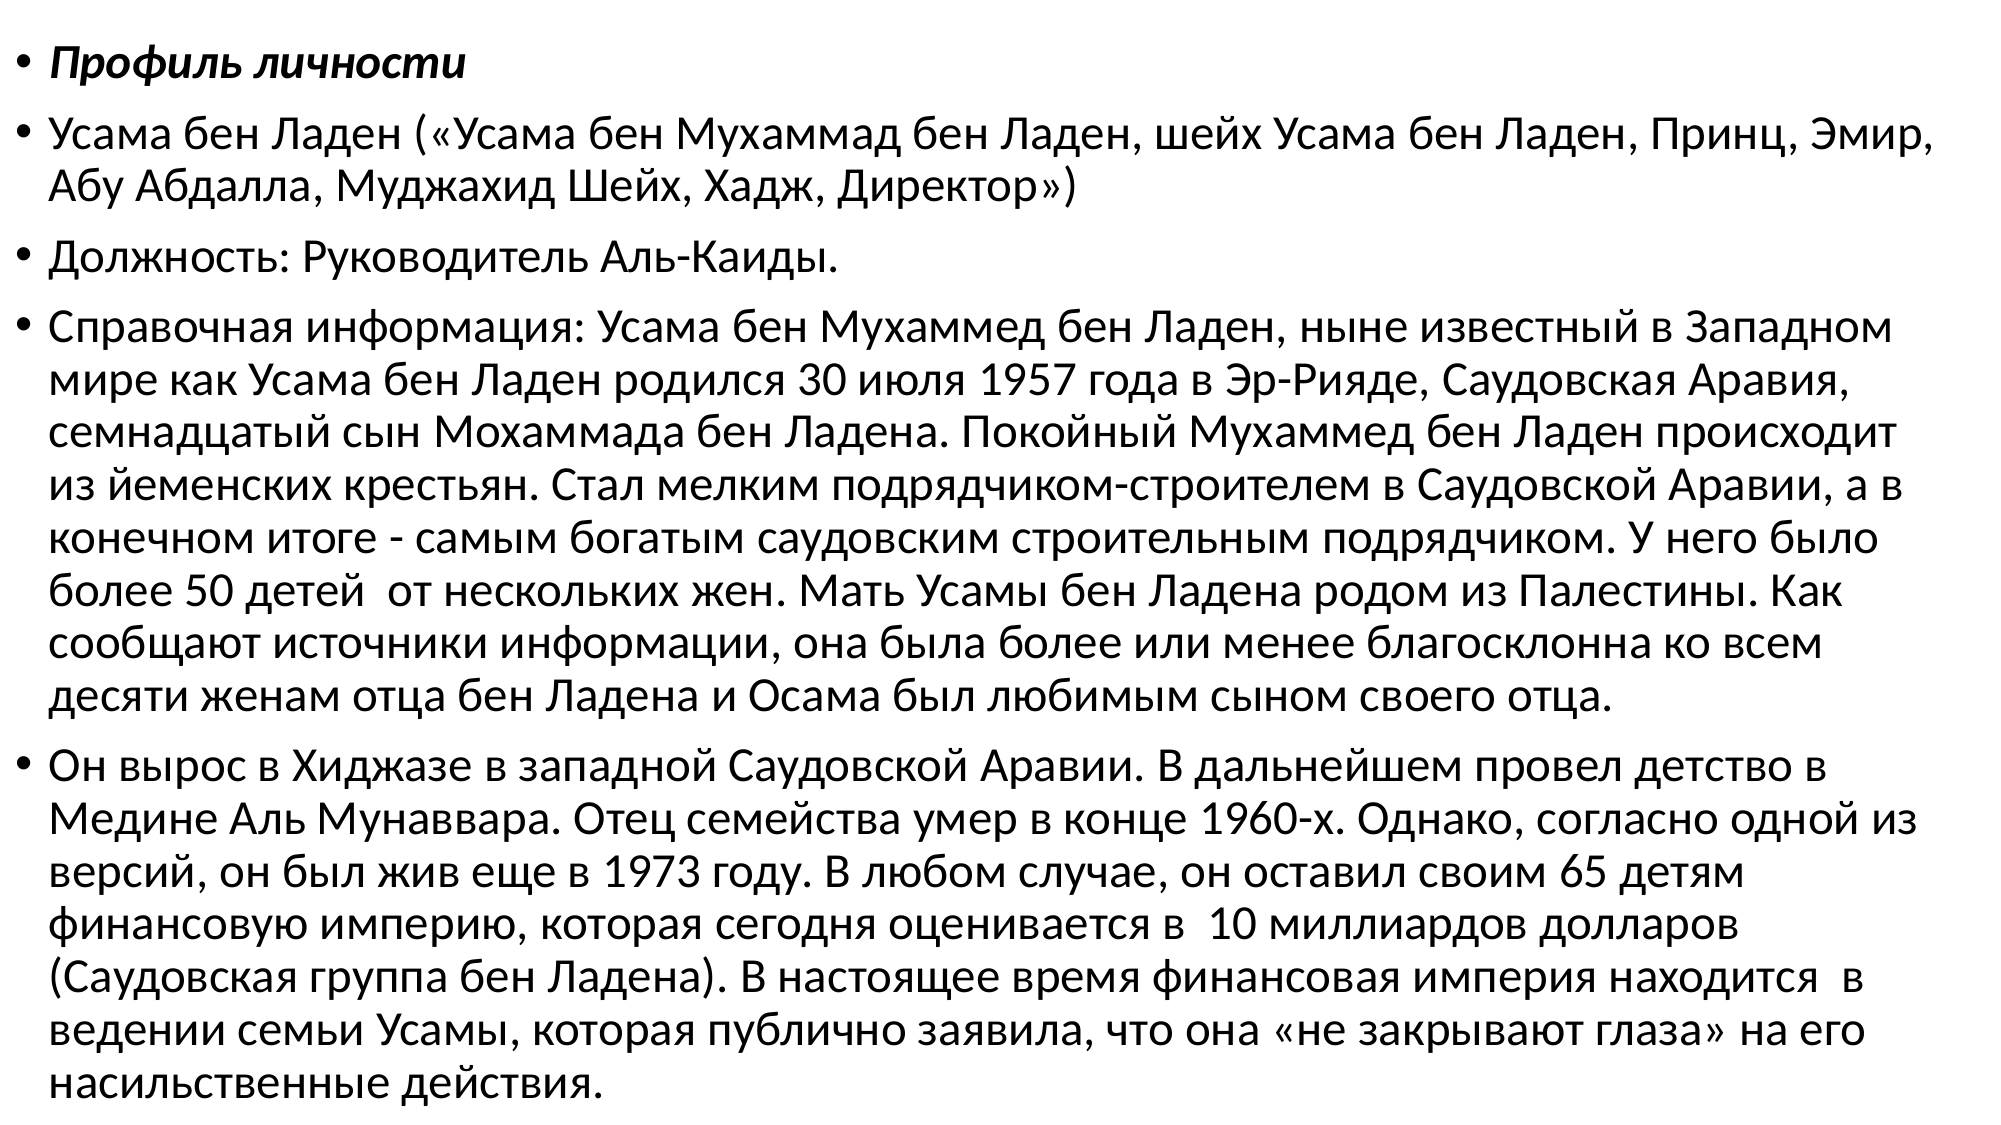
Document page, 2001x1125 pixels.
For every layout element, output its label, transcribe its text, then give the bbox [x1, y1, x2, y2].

list Профиль личности Усама бен Ладен («Усама бен Мухаммад бен Ладен, шейх Усама бен Ладен, Принц, Эмир, Абу Абдалла, Муджахид Шейх, Хадж, Директор») Должность: Руководитель Аль-Каиды. Справочная информация: Усама бен Мухаммед бен Ладен, ныне известный в Западном мире как Усама бен Ладен родился 30 июля 1957 года в Эр-Рияде, Саудовская Аравия, семнадцатый сын Мохаммада бен Ладена. Покойный Мухаммед бен Ладен происходит из йеменских крестьян. Стал мелким подрядчиком-строителем в Саудовской Аравии, а в конечном итоге - самым богатым саудовским строительным подрядчиком. У него было более 50 детей от нескольких жен. Мать Усамы бен Ладена родом из Палестины. Как сообщают источники информации, она была более или менее благосклонна ко всем десяти женам отца бен Ладена и Осама был любимым сыном своего отца. Он вырос в Хиджазе в западной Саудовской Аравии. В дальнейшем провел детство в Медине Аль Мунаввара. Отец семейства умер в конце 1960-х. Однако, согласно одной из версий, он был жив еще в 1973 году. В любом случае, он оставил своим 65 детям финансовую империю, которая сегодня оценивается в 10 миллиардов долларов (Саудовская группа бен Ладена). В настоящее время финансовая империя находится в ведении семьи Усамы, которая публично заявила, что она «не закрывают глаза» на его насильственные действия. [0, 29, 1961, 1125]
